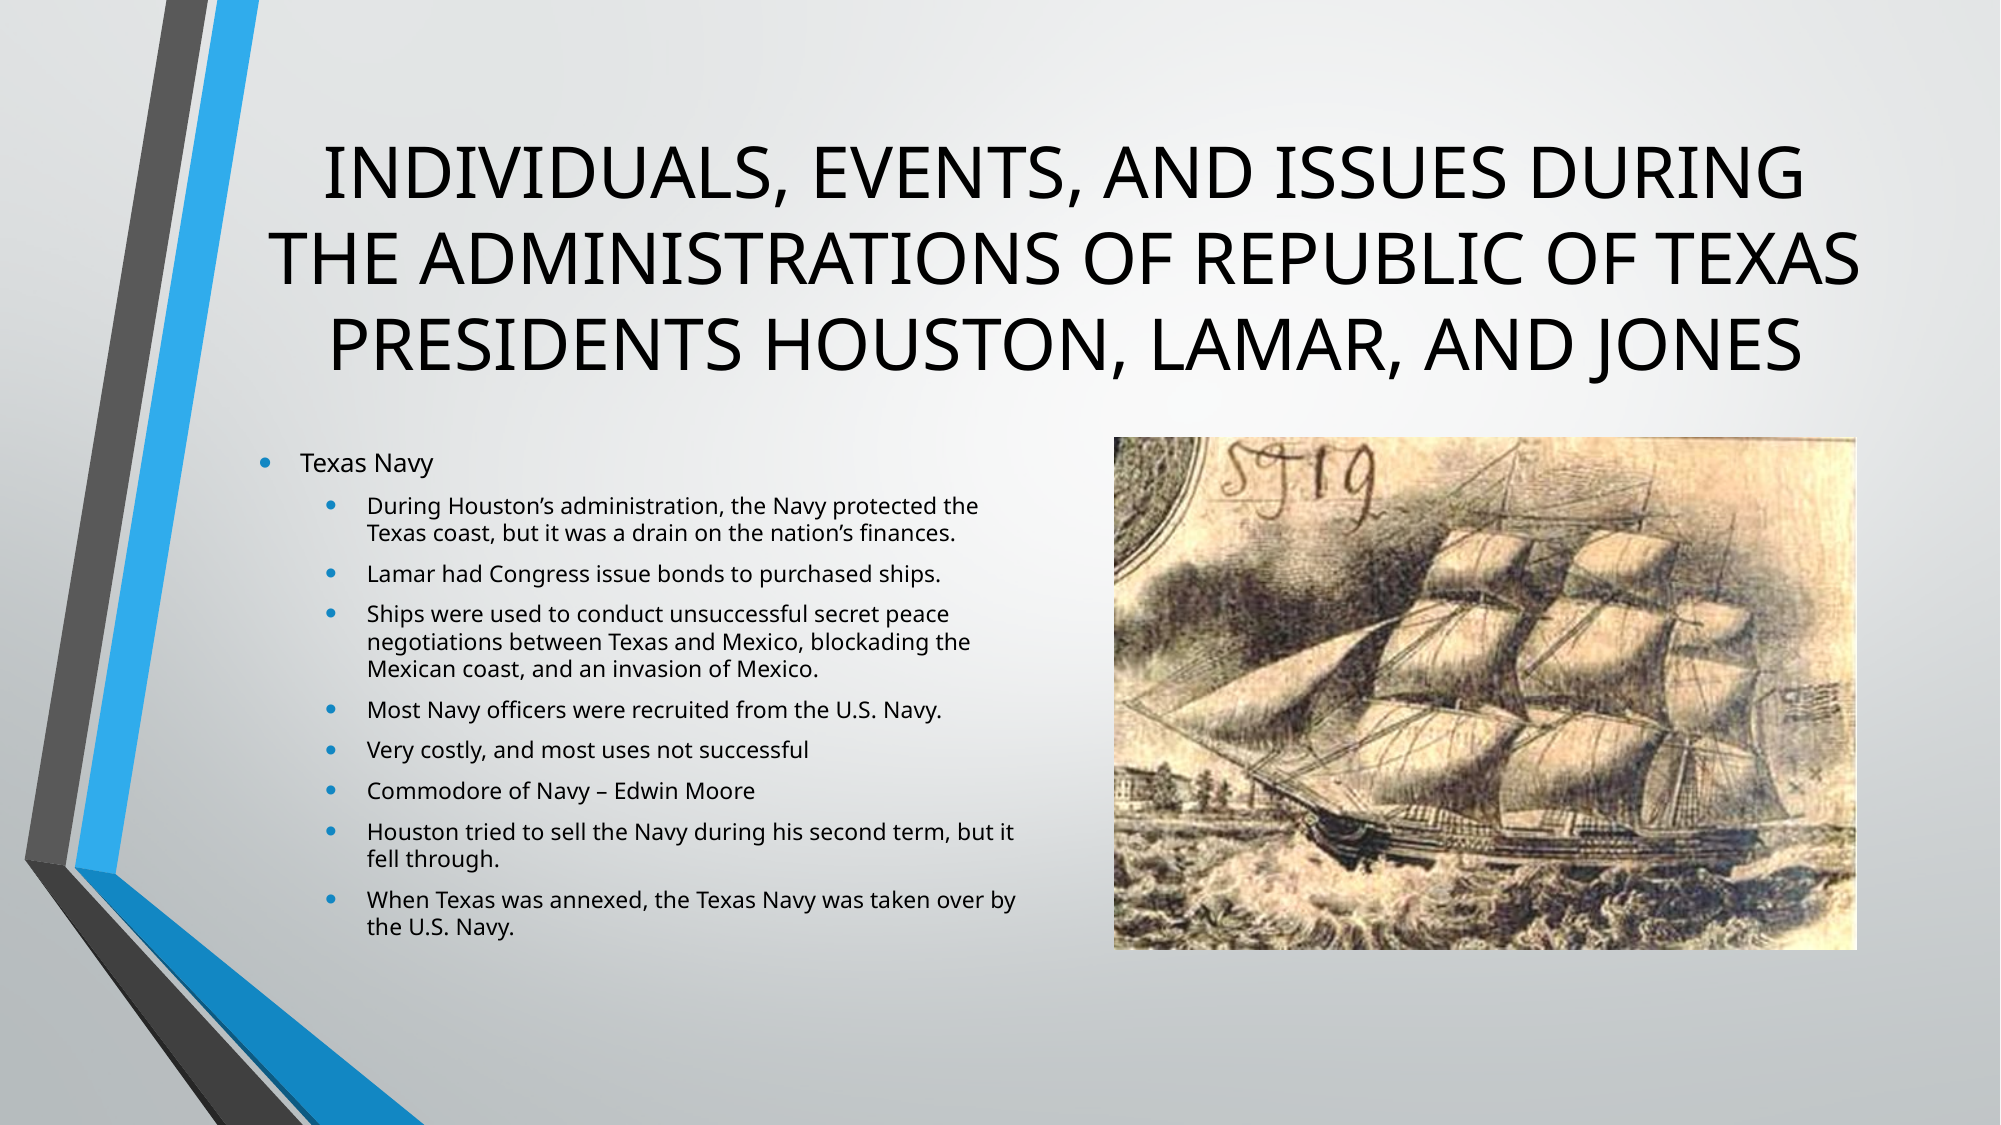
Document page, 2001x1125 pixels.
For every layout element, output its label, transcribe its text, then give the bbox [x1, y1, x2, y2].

list Texas Navy During Houston’s administration, the Navy protected the Texas coast, but it was a drain on the nation’s finances. Lamar had Congress issue bonds to purchased ships. Ships were used to conduct unsuccessful secret peace negotiations between Texas and Mexico, blockading the Mexican coast, and an invasion of Mexico. Most Navy officers were recruited from the U.S. Navy. Very costly, and most uses not successful Commodore of Navy – Edwin Moore Houston tried to sell the Navy during his second term, but it fell through. When Texas was annexed, the Texas Navy was taken over by the U.S. Navy. [243, 437, 1047, 950]
title INDIVIDUALS, EVENTS, AND ISSUES DURING THE ADMINISTRATIONS OF REPUBLIC OF TEXAS PRESIDENTS HOUSTON, LAMAR, AND JONES [243, 112, 1887, 400]
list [1114, 437, 1857, 951]
